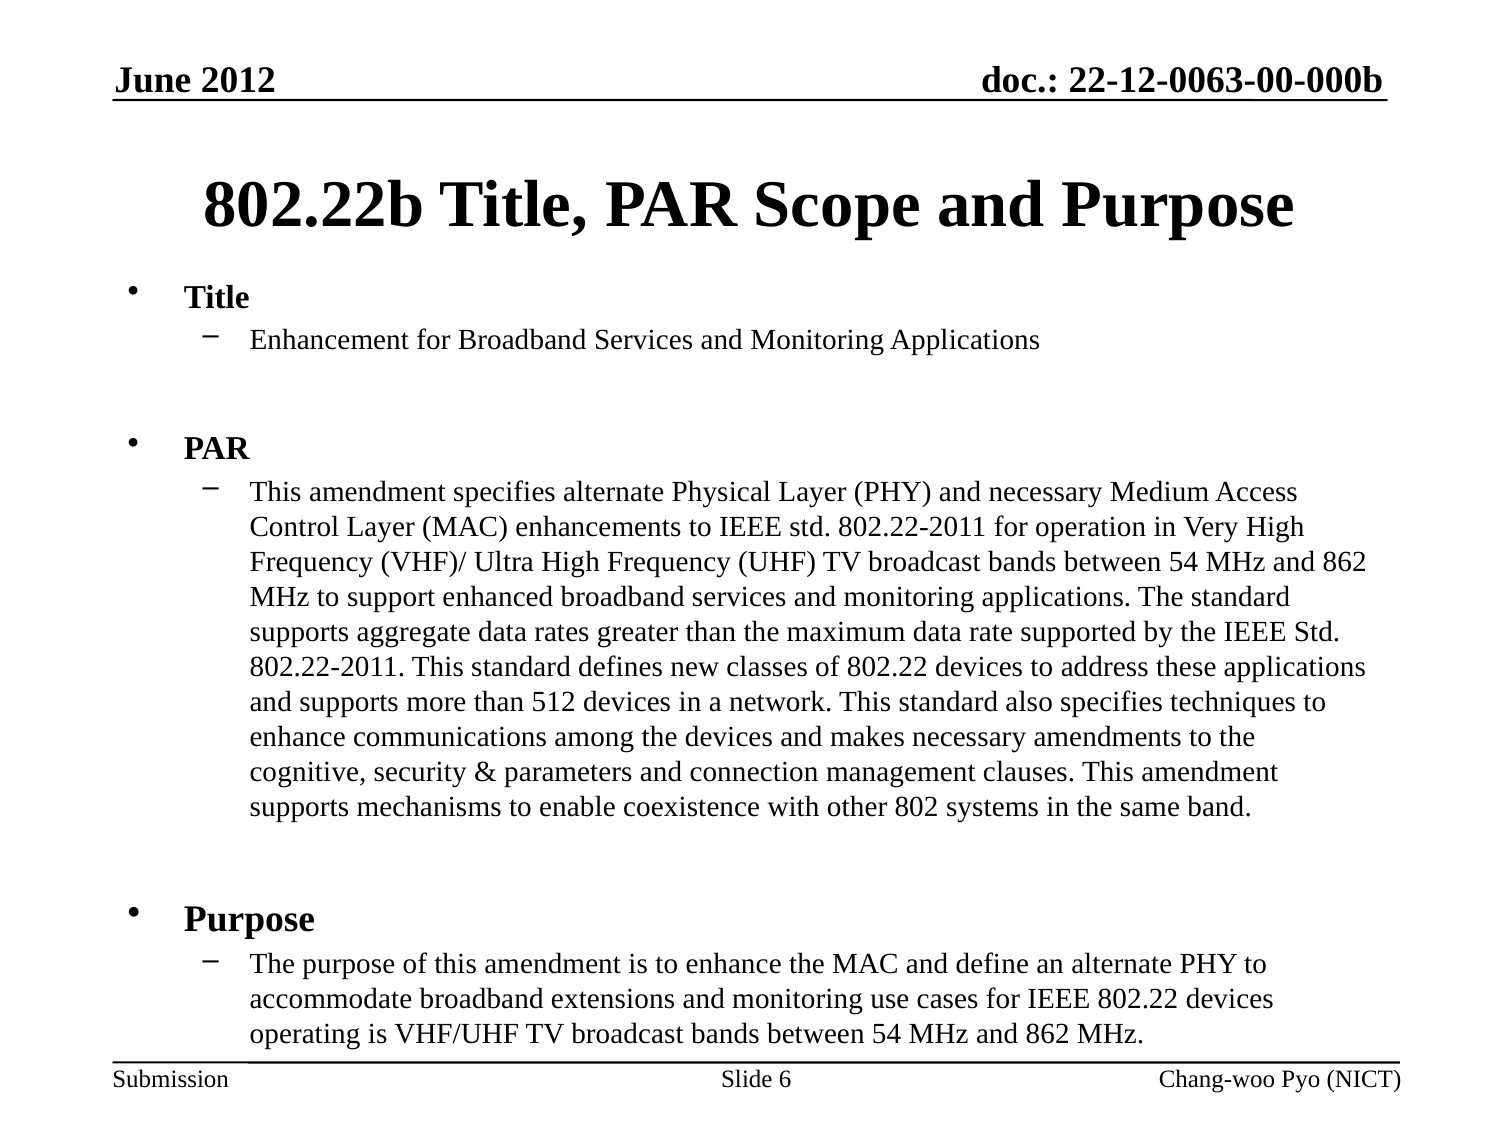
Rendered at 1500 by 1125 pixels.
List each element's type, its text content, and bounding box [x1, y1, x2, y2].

list Title Enhancement for Broadband Services and Monitoring Applications PAR This amendment specifies alternate Physical Layer (PHY) and necessary Medium Access Control Layer (MAC) enhancements to IEEE std. 802.22-2011 for operation in Very High Frequency (VHF)/ Ultra High Frequency (UHF) TV broadcast bands between 54 MHz and 862 MHz to support enhanced broadband services and monitoring applications. The standard supports aggregate data rates greater than the maximum data rate supported by the IEEE Std. 802.22-2011. This standard defines new classes of 802.22 devices to address these applications and supports more than 512 devices in a network. This standard also specifies techniques to enhance communications among the devices and makes necessary amendments to the cognitive, security & parameters and connection management clauses. This amendment supports mechanisms to enable coexistence with other 802 systems in the same band. Purpose The purpose of this amendment is to enhance the MAC and define an alternate PHY to accommodate broadband extensions and monitoring use cases for IEEE 802.22 devices operating is VHF/UHF TV broadcast bands between 54 MHz and 862 MHz. [112, 267, 1388, 1000]
title 802.22b Title, PAR Scope and Purpose [112, 112, 1388, 267]
slide_number Slide 6 [712, 1061, 800, 1093]
footer Chang-woo Pyo (NICT) [1155, 1061, 1402, 1093]
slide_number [114, 54, 278, 101]
